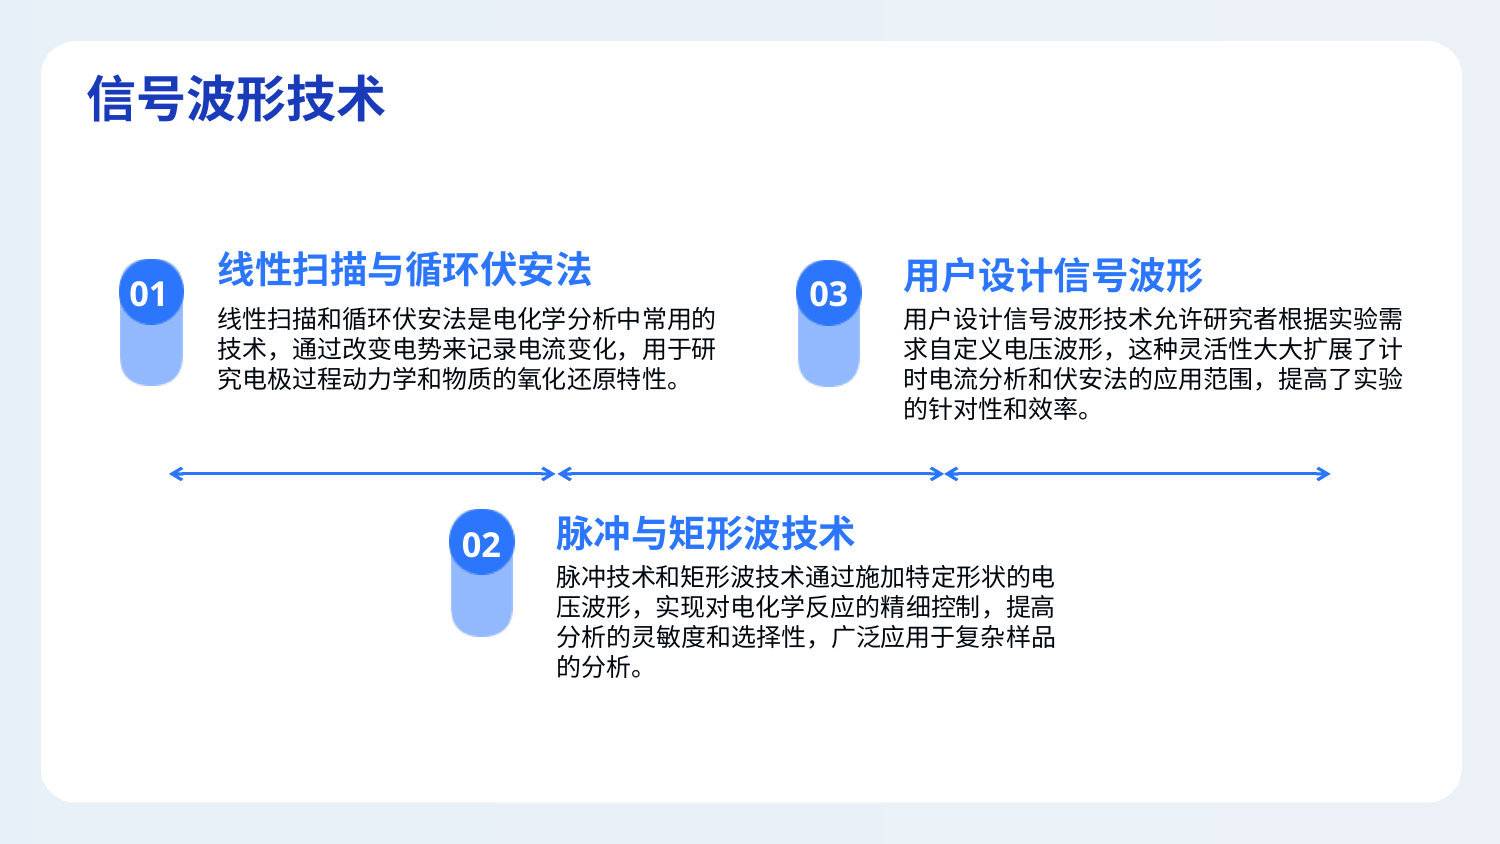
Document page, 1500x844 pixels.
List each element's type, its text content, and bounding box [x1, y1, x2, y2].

text_box [168, 466, 556, 482]
text_box 用户设计信号波形技术允许研究者根据实验需求自定义电压波形，这种灵活性大大扩展了计时电流分析和伏安法的应用范围，提高了实验的针对性和效率。 [887, 287, 1428, 439]
picture [0, 0, 1500, 844]
text_box 脉冲技术和矩形波技术通过施加特定形状的电压波形，实现对电化学反应的精细控制，提高分析的灵敏度和选择性，广泛应用于复杂样品的分析。 [540, 545, 1081, 697]
text_box 用户设计信号波形 [887, 230, 1368, 287]
text_box 线性扫描与循环伏安法 [201, 230, 682, 287]
text_box 01 [104, 251, 194, 330]
text_box [557, 466, 944, 482]
text_box [944, 466, 1331, 482]
text_box 脉冲与矩形波技术 [540, 489, 1021, 545]
text_box 线性扫描和循环伏安法是电化学分析中常用的技术，通过改变电势来记录电流变化，用于研究电极过程动力学和物质的氧化还原特性。 [201, 287, 742, 409]
text_box 02 [434, 502, 528, 580]
text_box 信号波形技术 [71, 44, 1449, 144]
text_box 03 [780, 251, 878, 330]
